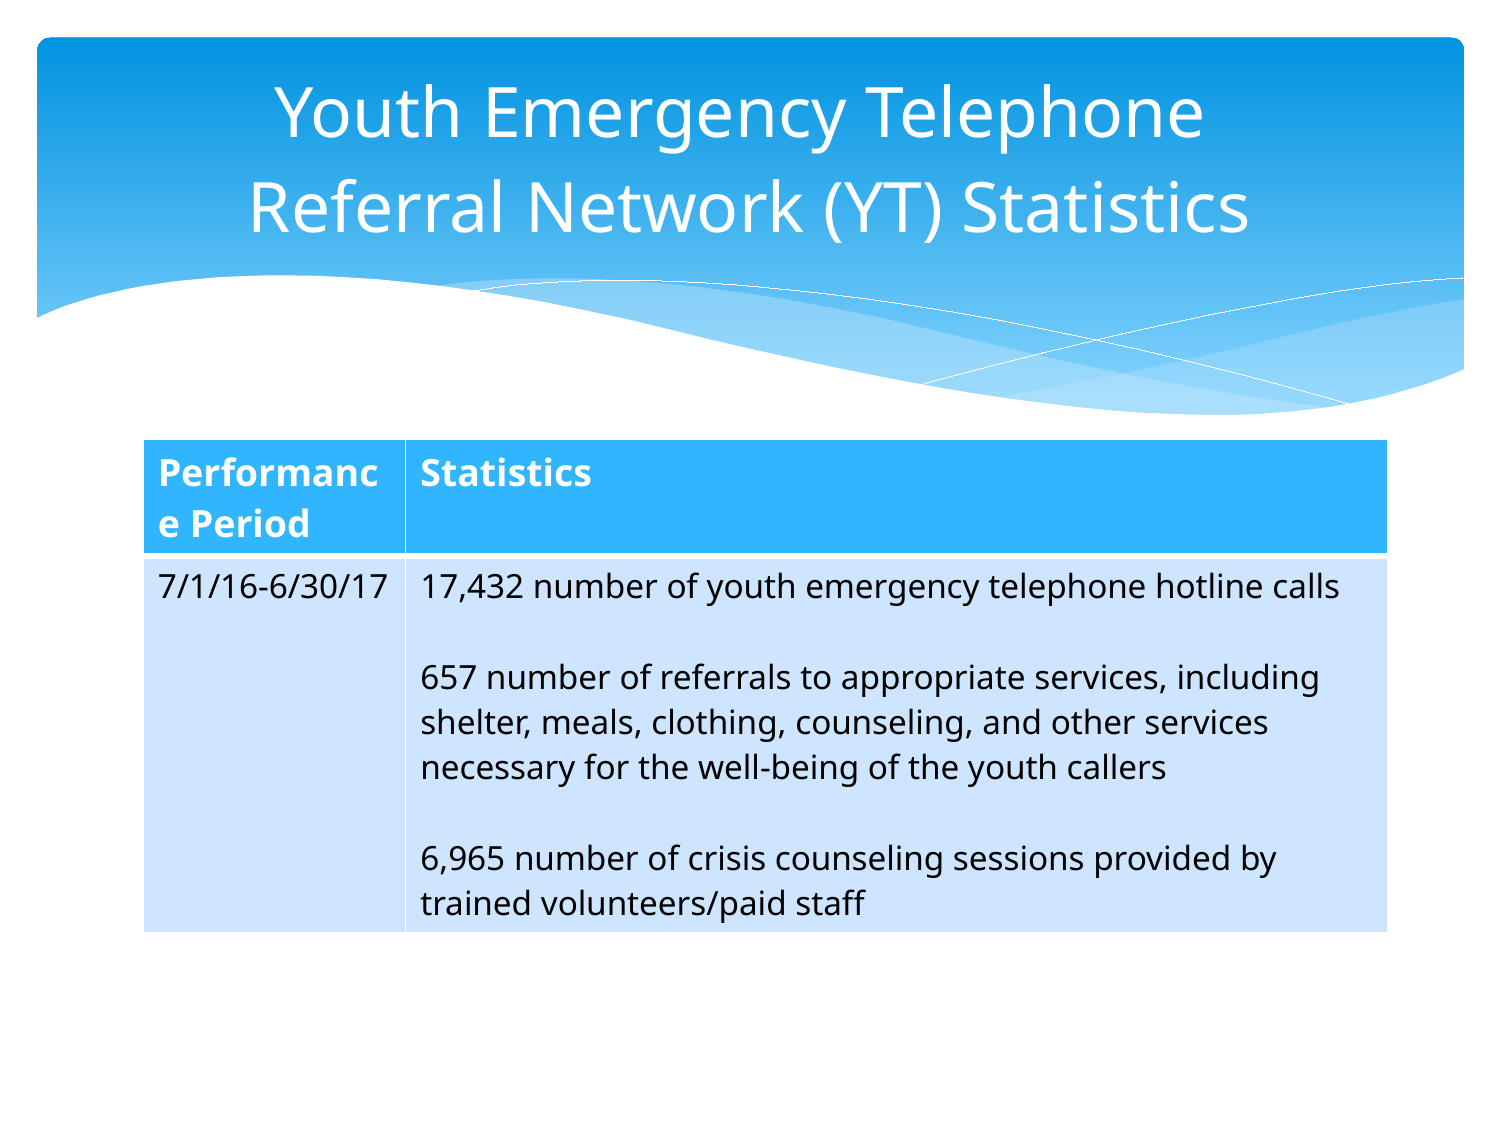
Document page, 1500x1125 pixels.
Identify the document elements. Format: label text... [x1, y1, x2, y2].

table_cell 17,432 number of youth emergency telephone hotline calls 657 number of referrals to appropriate services, including shelter, meals, clothing, counseling, and other services necessary for the well-being of the youth callers 6,965 number of crisis counseling sessions provided by trained volunteers/paid staff [406, 559, 1387, 932]
table_header Statistics [406, 440, 1387, 553]
title Youth Emergency Telephone Referral Network (YT) Statistics [75, 55, 1425, 261]
table_cell 7/1/16-6/30/17 [144, 559, 405, 932]
table_header Performance Period [144, 440, 405, 553]
